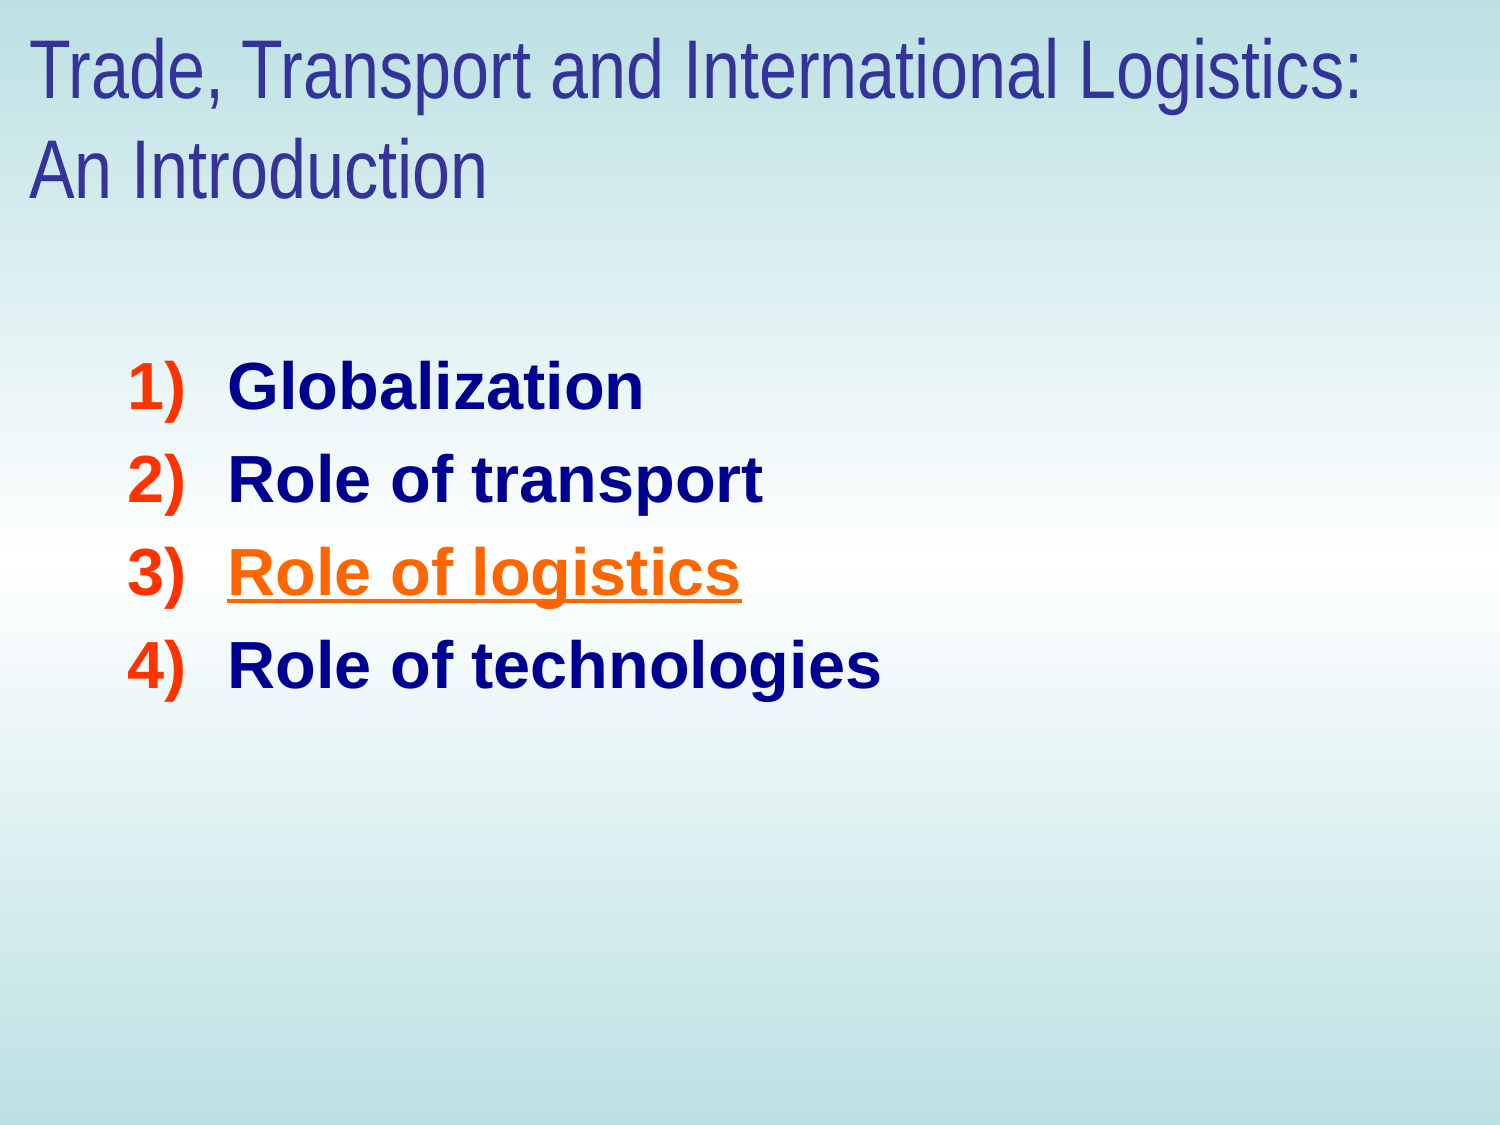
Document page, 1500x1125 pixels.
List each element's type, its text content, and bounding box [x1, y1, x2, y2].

list Globalization Role of transport Role of logistics Role of technologies [112, 334, 1388, 1088]
title Trade, Transport and International Logistics: An Introduction [29, 45, 1471, 185]
